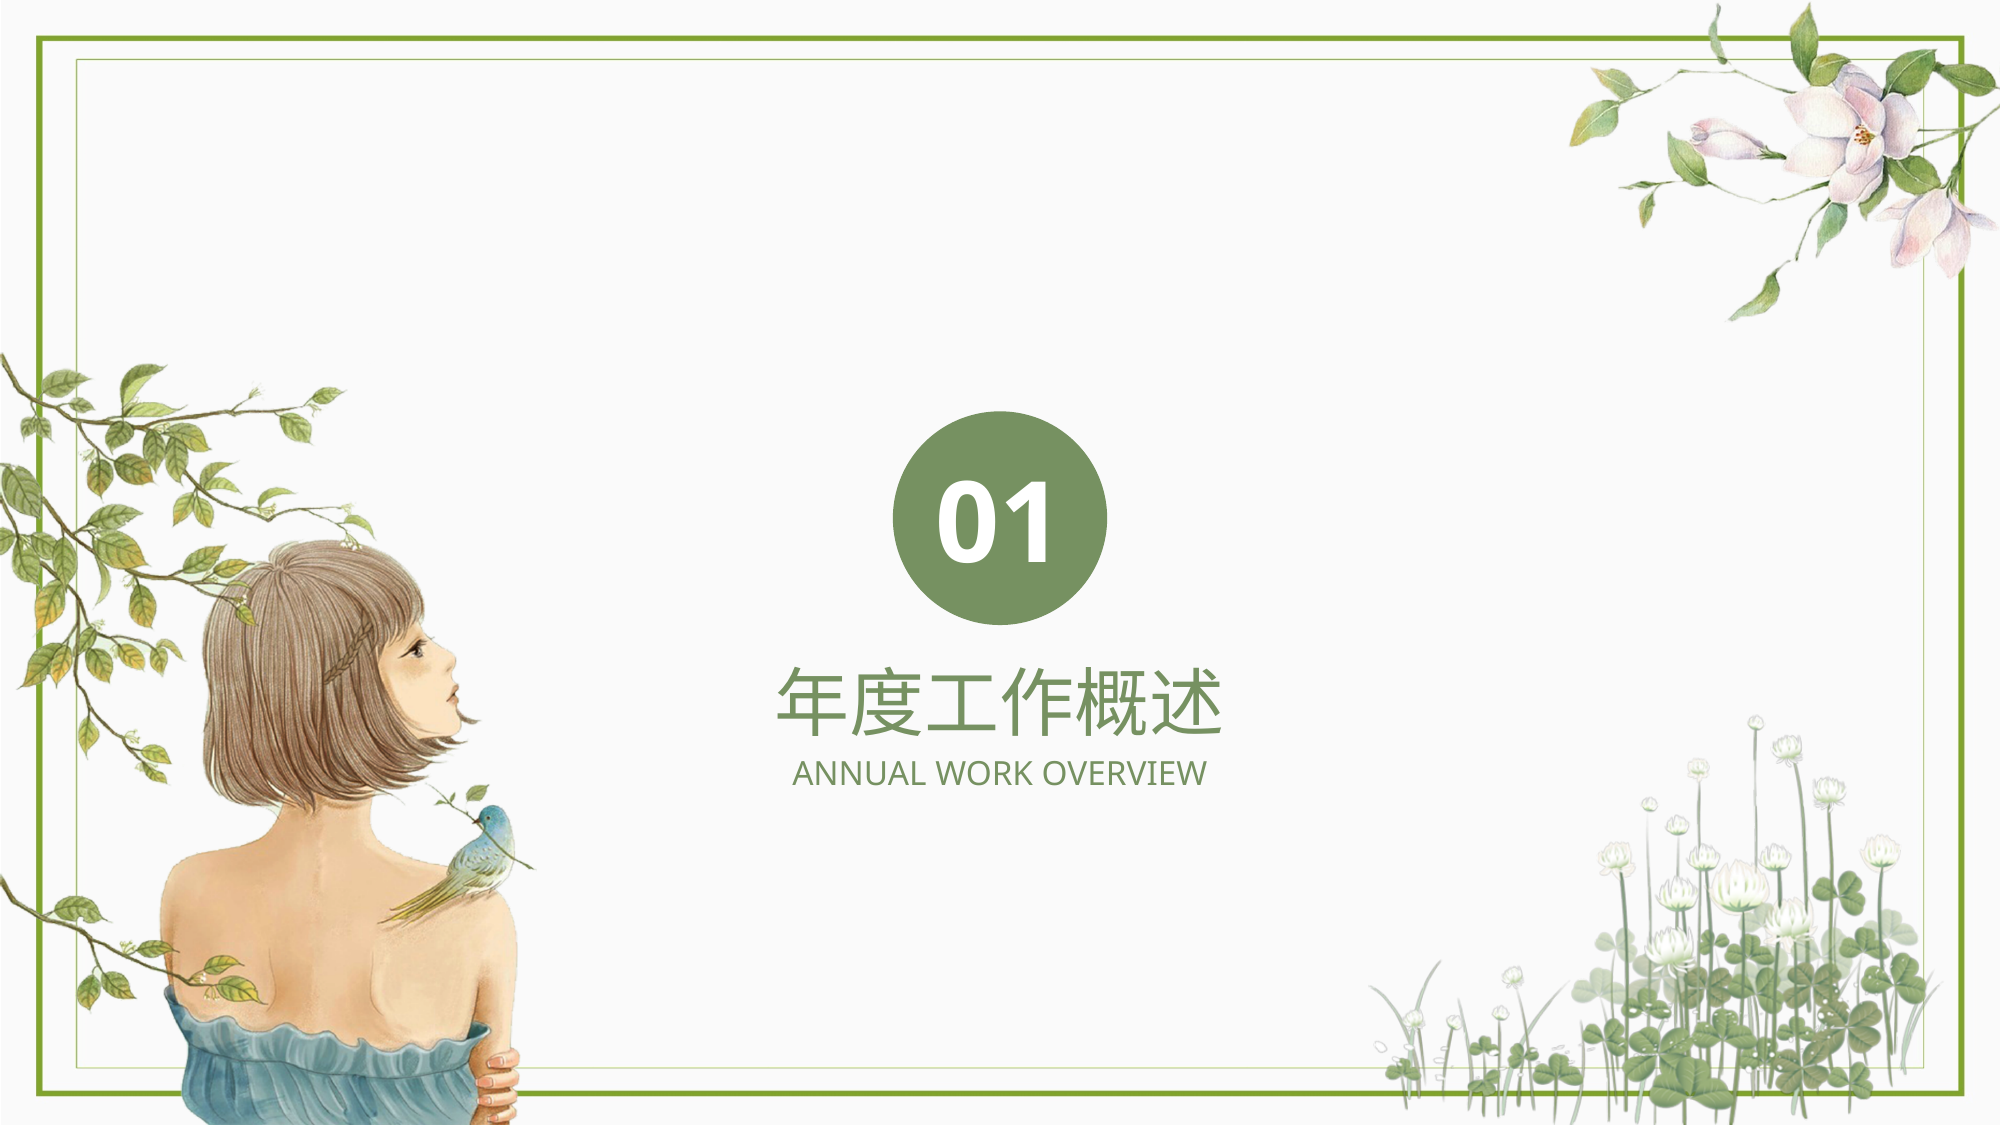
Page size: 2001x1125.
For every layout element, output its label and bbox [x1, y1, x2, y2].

picture [0, 0, 2000, 1125]
text_box [713, 411, 1287, 801]
